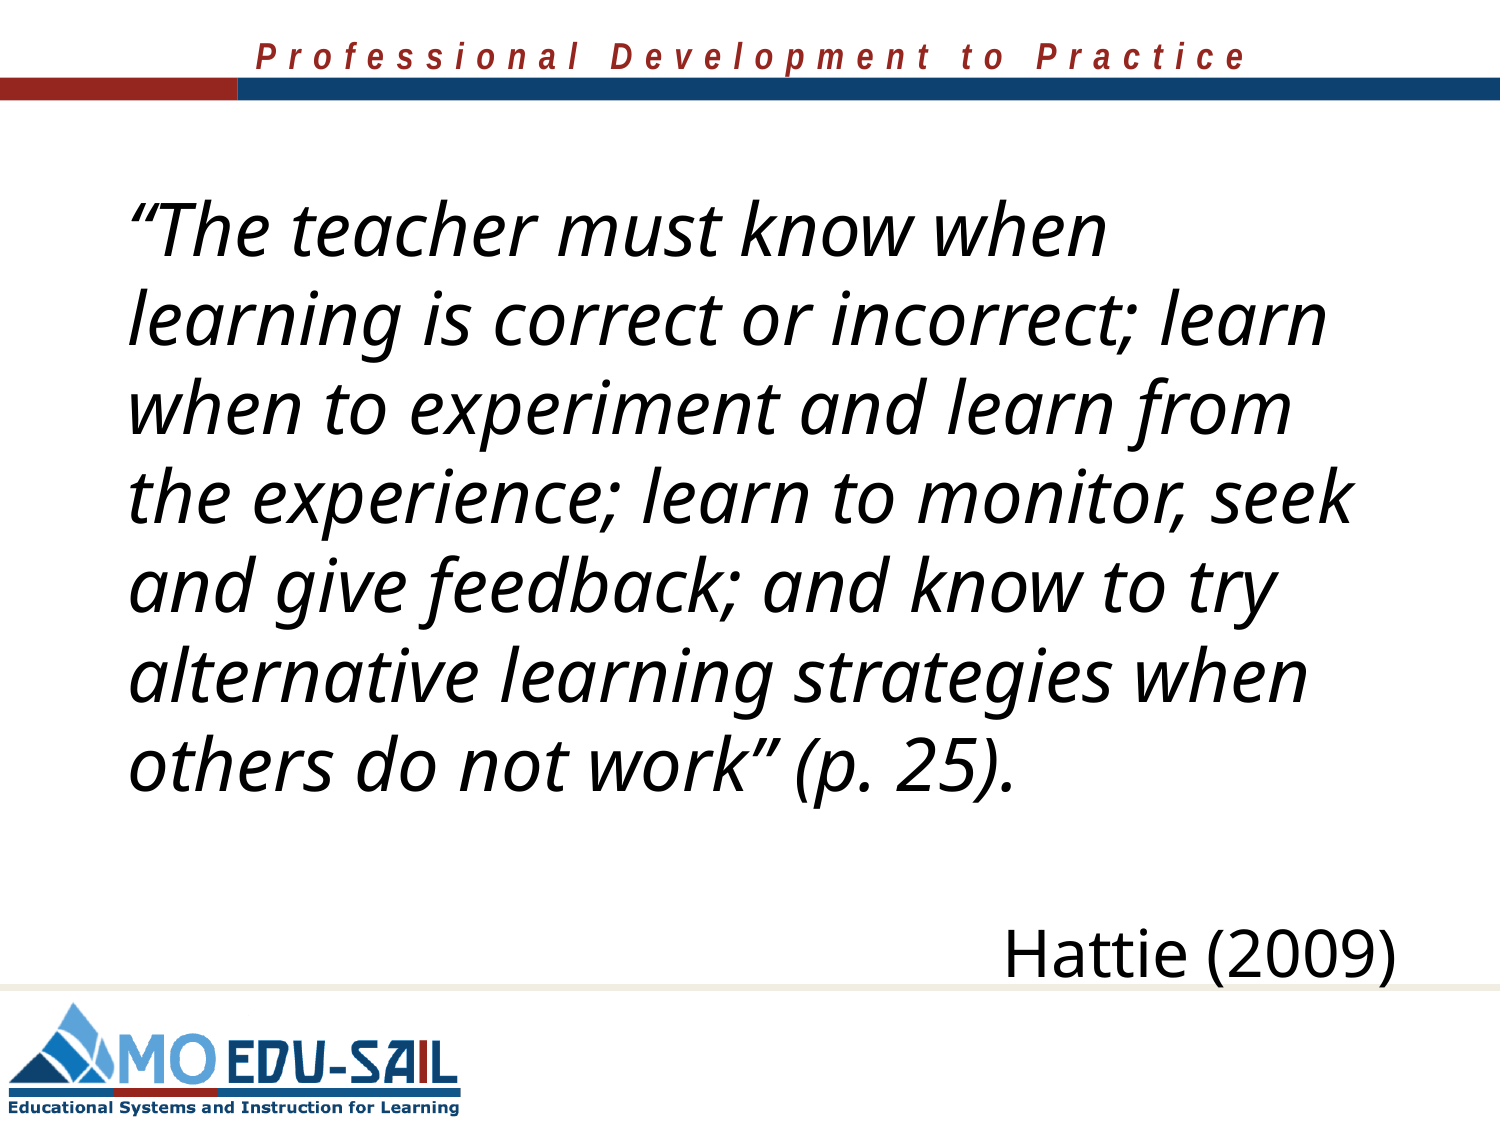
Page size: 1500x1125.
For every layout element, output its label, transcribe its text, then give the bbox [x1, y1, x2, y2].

picture [8, 997, 475, 1120]
list “The teacher must know when learning is correct or incorrect; learn when to experiment and learn from the experience; learn to monitor, seek and give feedback; and know to try alternative learning strategies when others do not work” (p. 25). Hattie (2009) [112, 174, 1413, 1000]
